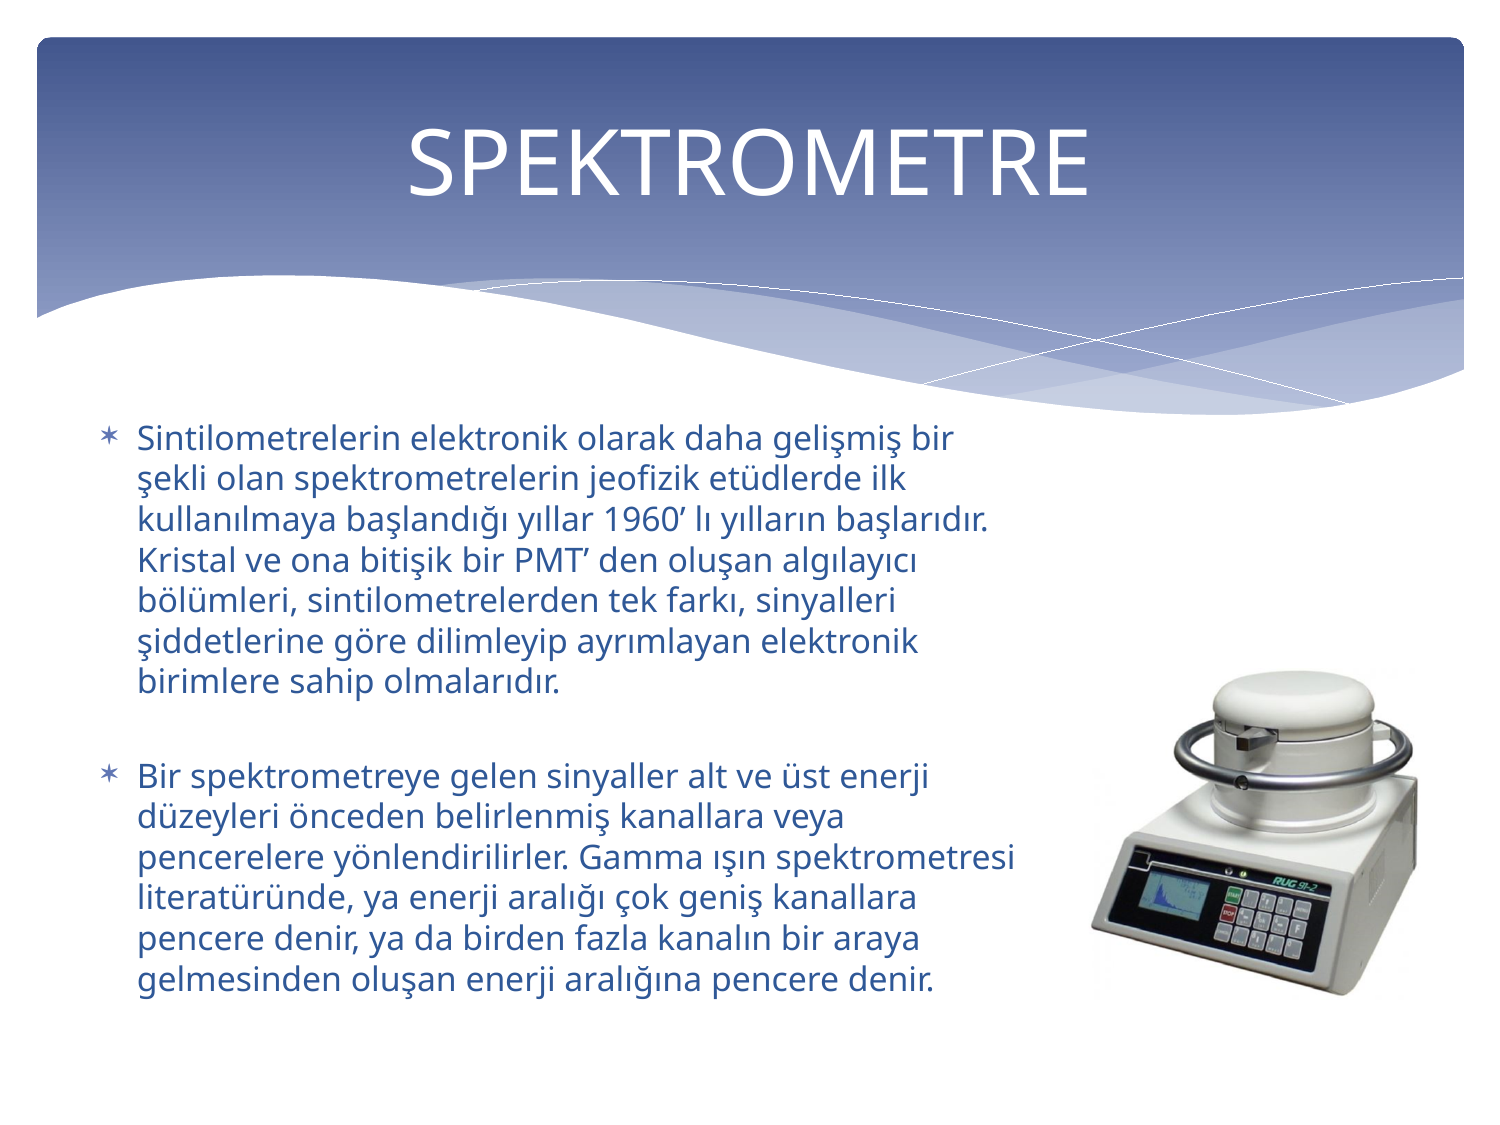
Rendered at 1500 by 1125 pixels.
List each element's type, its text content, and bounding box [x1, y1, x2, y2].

list Sintilometrelerin elektronik olarak daha gelişmiş bir şekli olan spektrometrelerin jeofizik etüdlerde ilk kullanılmaya başlandığı yıllar 1960’ lı yılların başlarıdır. Kristal ve ona bitişik bir PMT’ den oluşan algılayıcı bölümleri, sintilometrelerden tek farkı, sinyalleri şiddetlerine göre dilimleyip ayrımlayan elektronik birimlere sahip olmalarıdır. Bir spektrometreye gelen sinyaller alt ve üst enerji düzeyleri önceden belirlenmiş kanallara veya pencerelere yönlendirilirler. Gamma ışın spektrometresi literatüründe, ya enerji aralığı çok geniş kanallara pencere denir, ya da birden fazla kanalın bir araya gelmesinden oluşan enerji aralığına pencere denir. [85, 408, 1031, 1053]
title SPEKTROMETRE [75, 55, 1425, 261]
picture [1033, 668, 1475, 1000]
